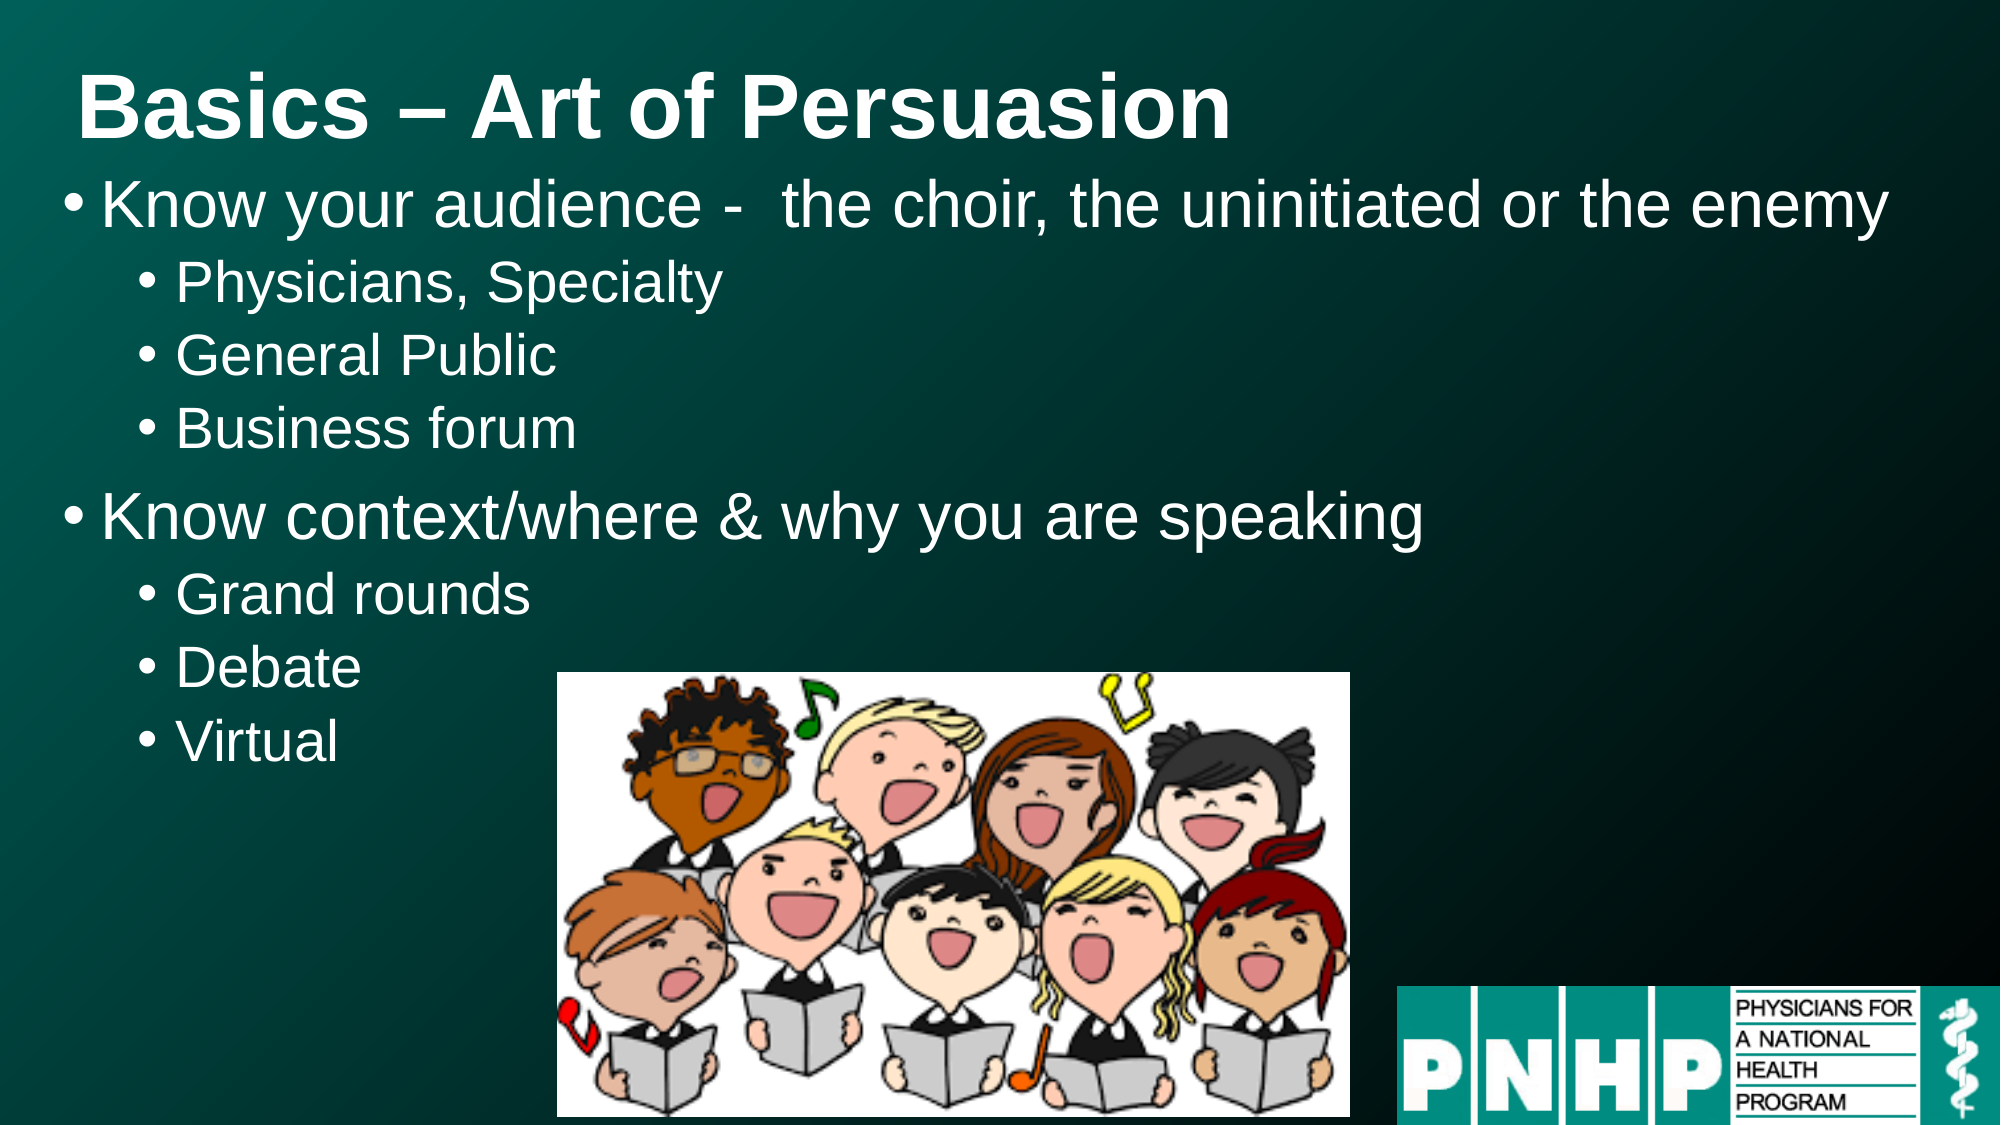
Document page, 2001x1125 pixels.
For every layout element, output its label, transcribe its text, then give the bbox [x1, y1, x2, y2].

title Basics – Art of Persuasion [61, 0, 1787, 161]
picture [1397, 986, 2000, 1125]
list Know your audience - the choir, the uninitiated or the enemy Physicians, Specialty General Public Business forum Know context/where & why you are speaking Grand rounds Debate Virtual [48, 161, 1939, 895]
picture [557, 672, 1350, 1117]
